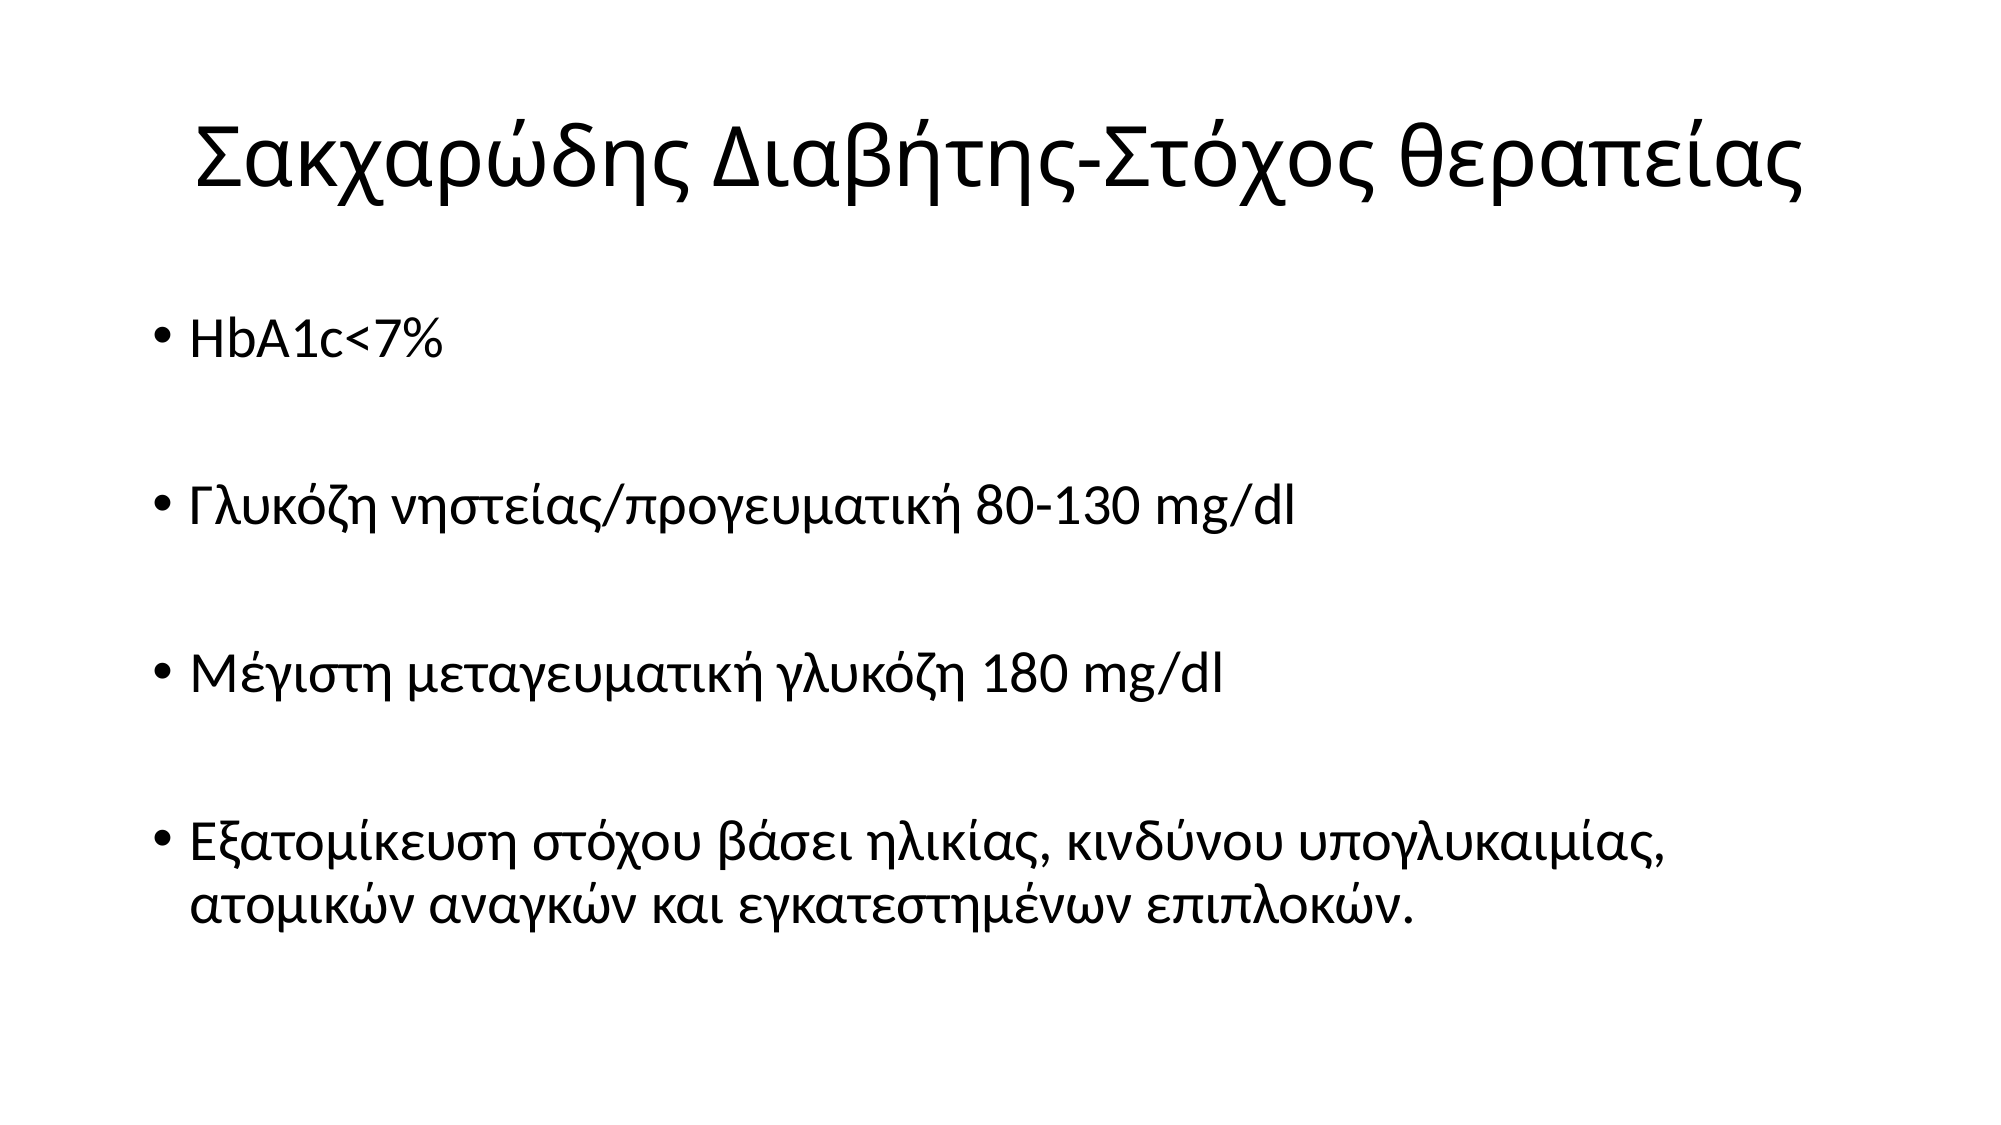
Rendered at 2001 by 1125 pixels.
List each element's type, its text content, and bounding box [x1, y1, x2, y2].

list HbA1c<7% Γλυκόζη νηστείας/προγευματική 80-130 mg/dl Μέγιστη μεταγευματική γλυκόζη 180 mg/dl Εξατομίκευση στόχου βάσει ηλικίας, κινδύνου υπογλυκαιμίας, ατομικών αναγκών και εγκατεστημένων επιπλοκών. [137, 299, 1863, 1014]
title Σακχαρώδης Διαβήτης-Στόχος θεραπείας [137, 51, 1863, 269]
